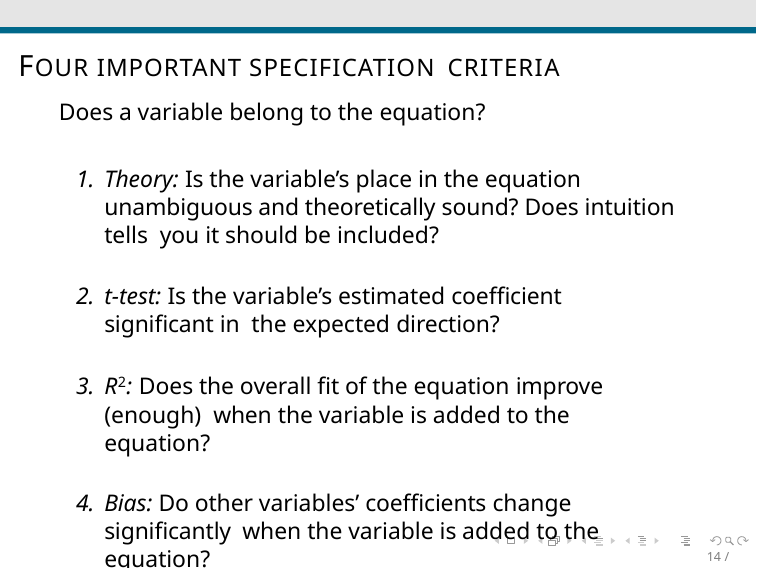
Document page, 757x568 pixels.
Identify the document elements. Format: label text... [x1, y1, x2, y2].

slide_number 14 / 49 [702, 547, 746, 568]
title FOUR IMPORTANT SPECIFICATION CRITERIA [16, 44, 602, 143]
text_box Does a variable belong to the equation? Theory: Is the variable’s place in the equation unambiguous and theoretically sound? Does intuition tells you it should be included? t-test: Is the variable’s estimated coefficient significant in the expected direction? R2: Does the overall fit of the equation improve (enough) when the variable is added to the equation? Bias: Do other variables’ coefficients change significantly when the variable is added to the equation? [52, 95, 701, 568]
